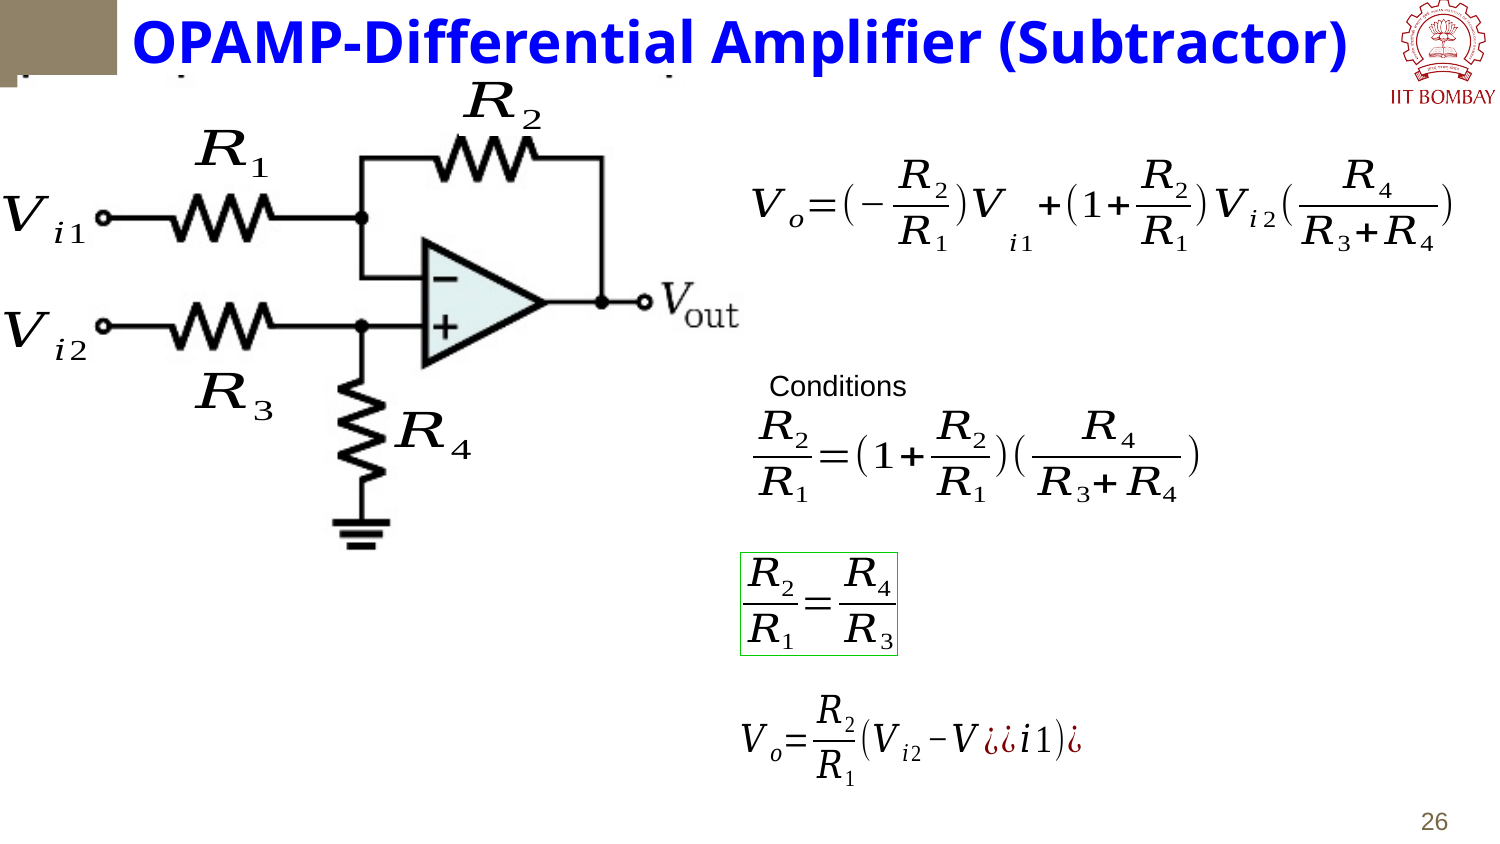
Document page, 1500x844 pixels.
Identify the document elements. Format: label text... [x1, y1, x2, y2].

picture [17, 75, 755, 563]
text_box [0, 0, 117, 88]
text_box Conditions [760, 360, 923, 410]
text_box OPAMP-Differential Amplifier (Subtractor) [117, 0, 1363, 83]
text_box 26 [1406, 798, 1500, 843]
picture [1390, 0, 1496, 104]
